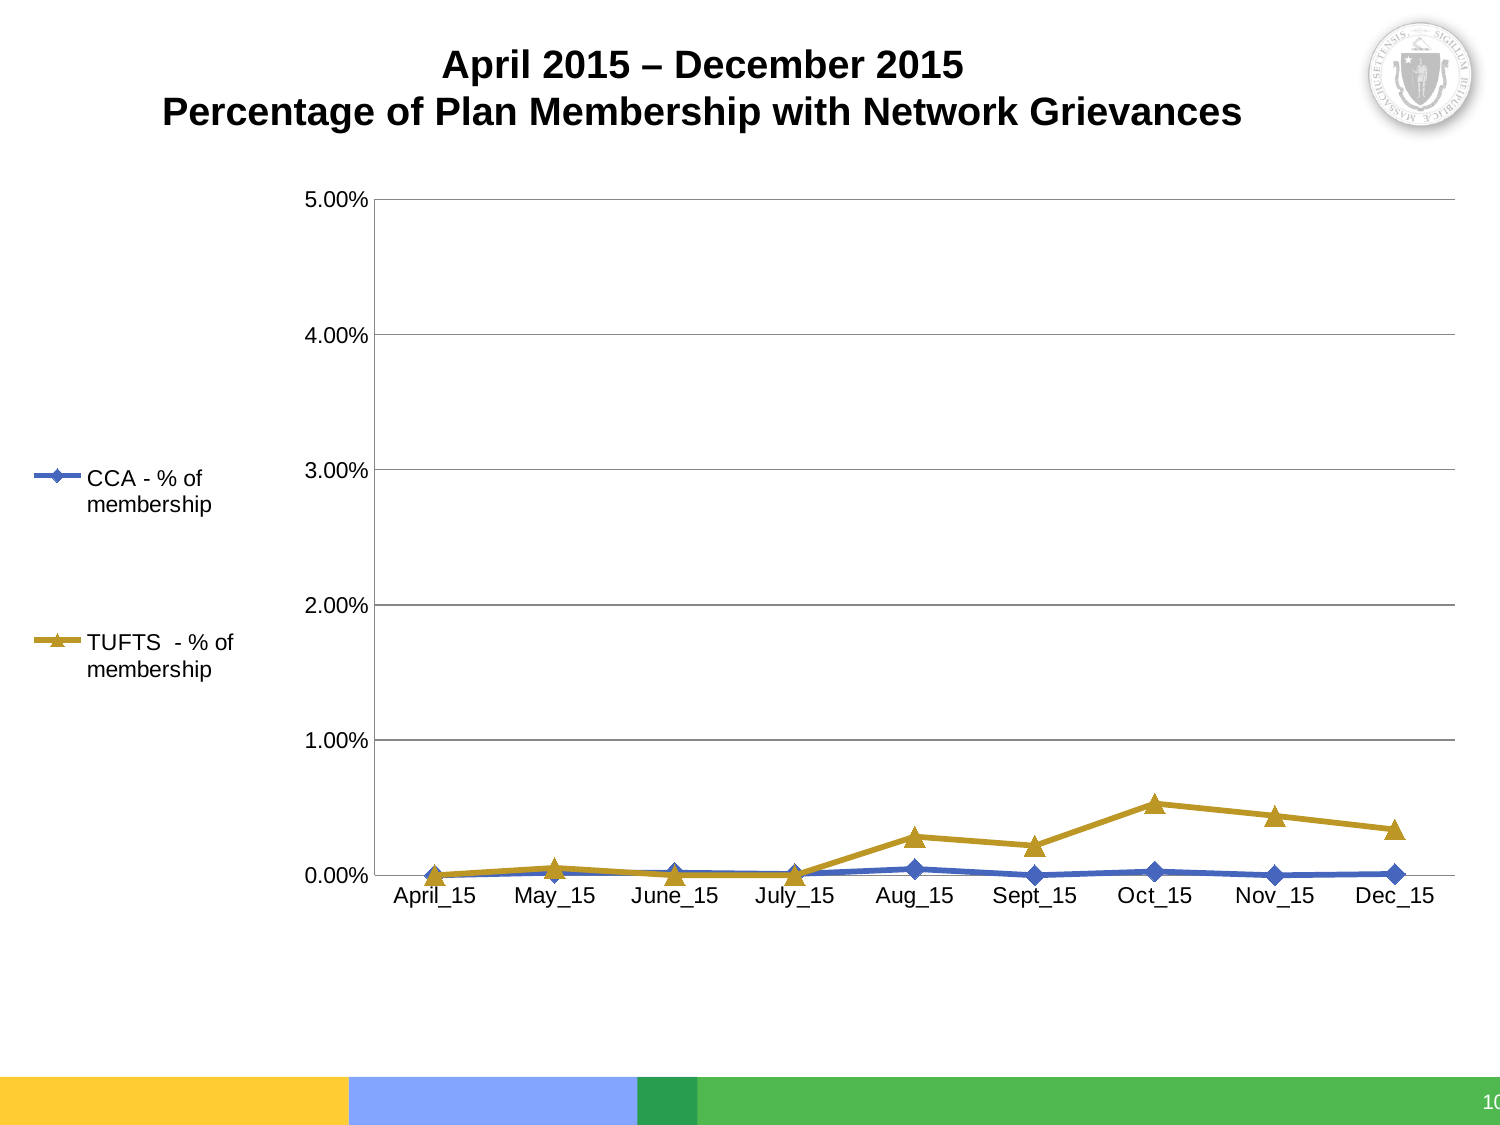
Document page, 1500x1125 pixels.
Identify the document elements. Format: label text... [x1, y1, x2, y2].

text_box April 2015 – December 2015 Percentage of Plan Membership with Network Grievances [69, 31, 1337, 141]
chart [19, 167, 1485, 1063]
